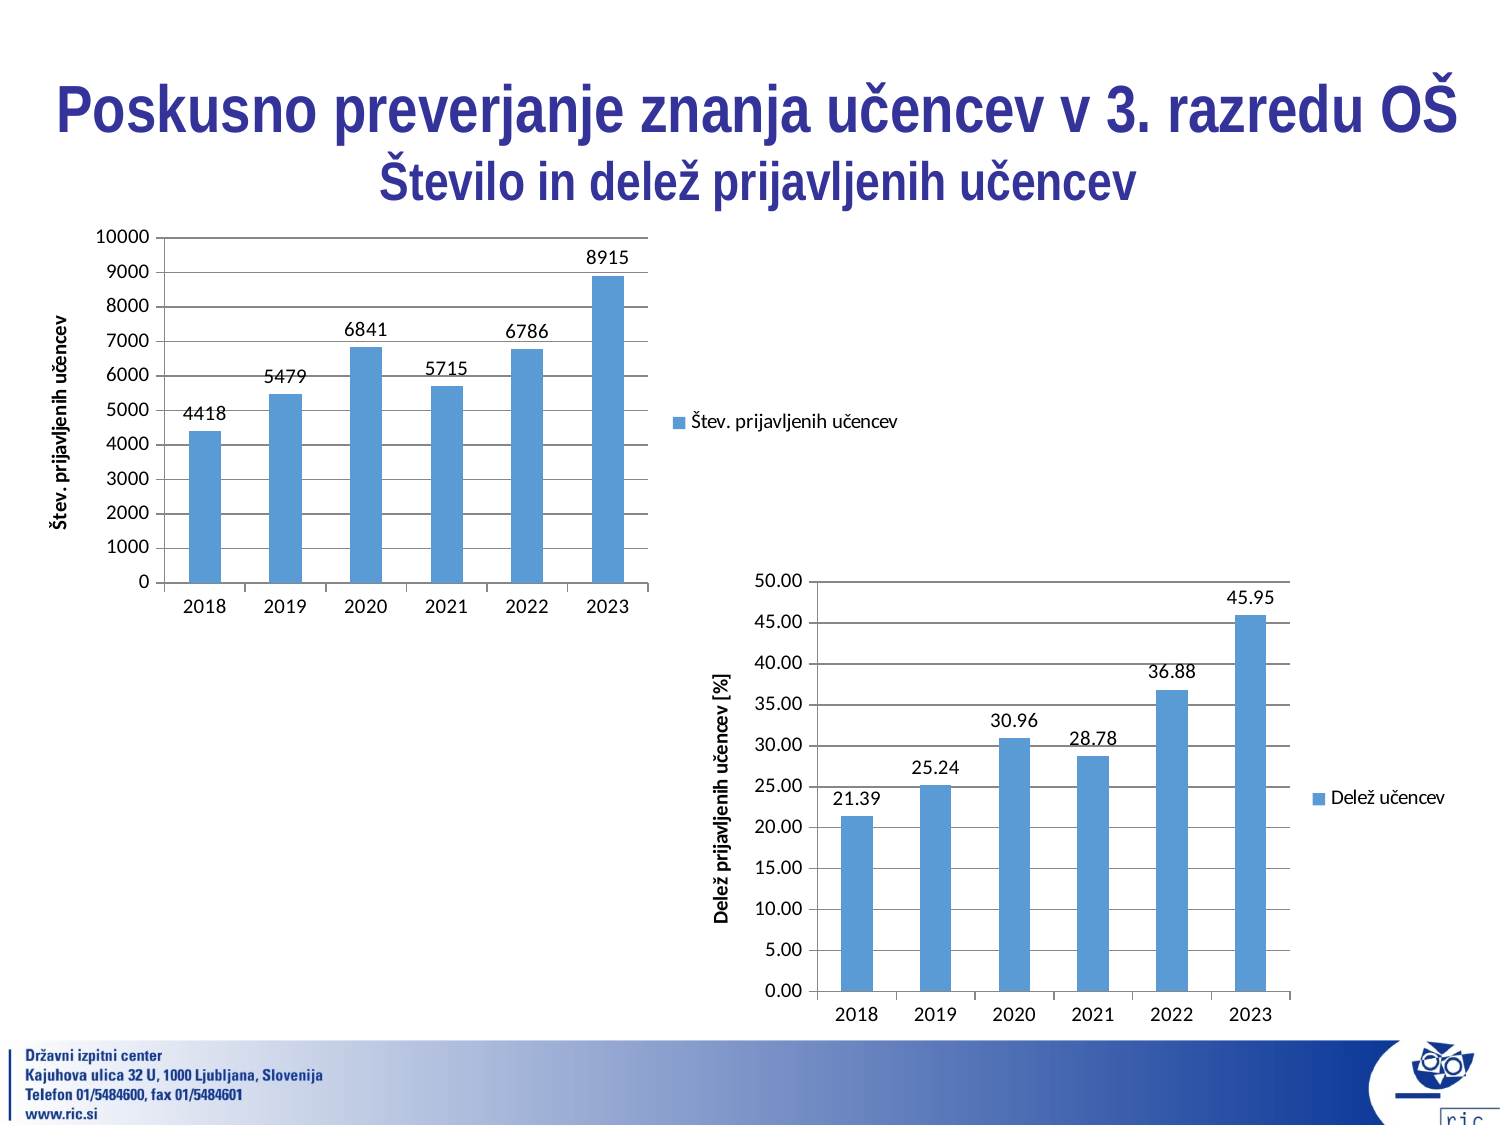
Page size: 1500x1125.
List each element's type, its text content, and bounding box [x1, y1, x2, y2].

title Poskusno preverjanje znanja učencev v 3. razredu OŠ Število in delež prijavljenih učencev [0, 45, 1500, 233]
picture [0, 1040, 1500, 1125]
chart [17, 219, 1465, 1037]
